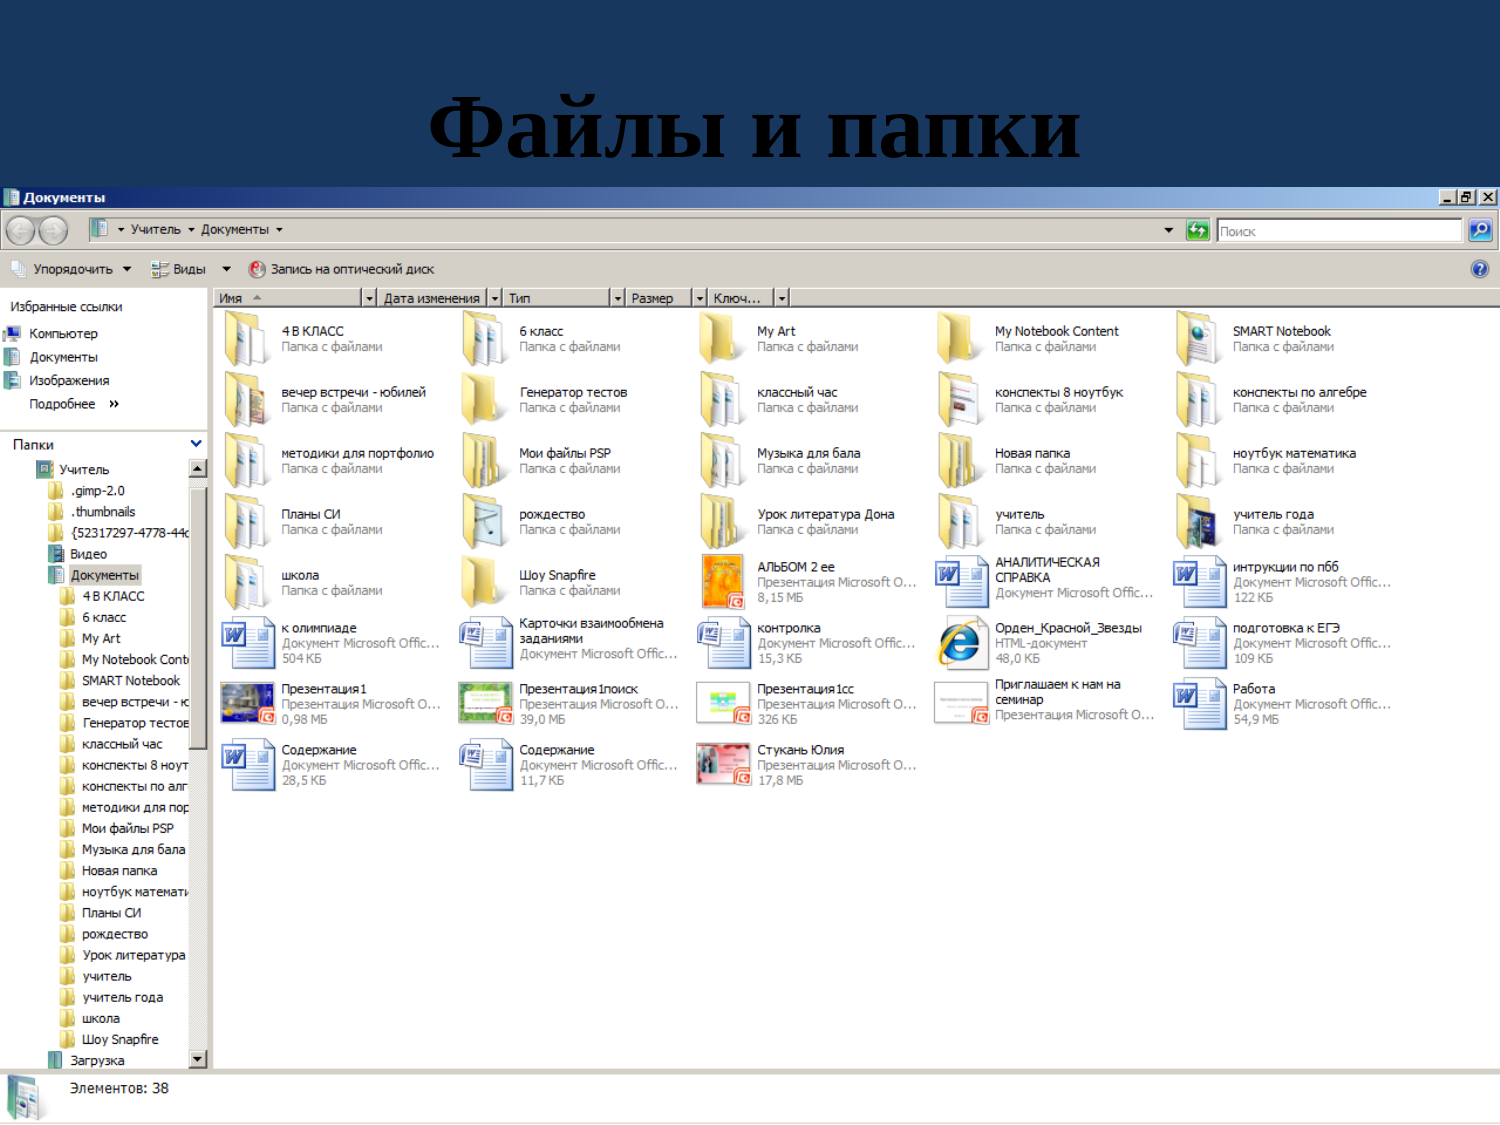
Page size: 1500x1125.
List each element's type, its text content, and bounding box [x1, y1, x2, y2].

picture [0, 187, 1500, 1125]
title Файлы и папки [117, 0, 1393, 185]
